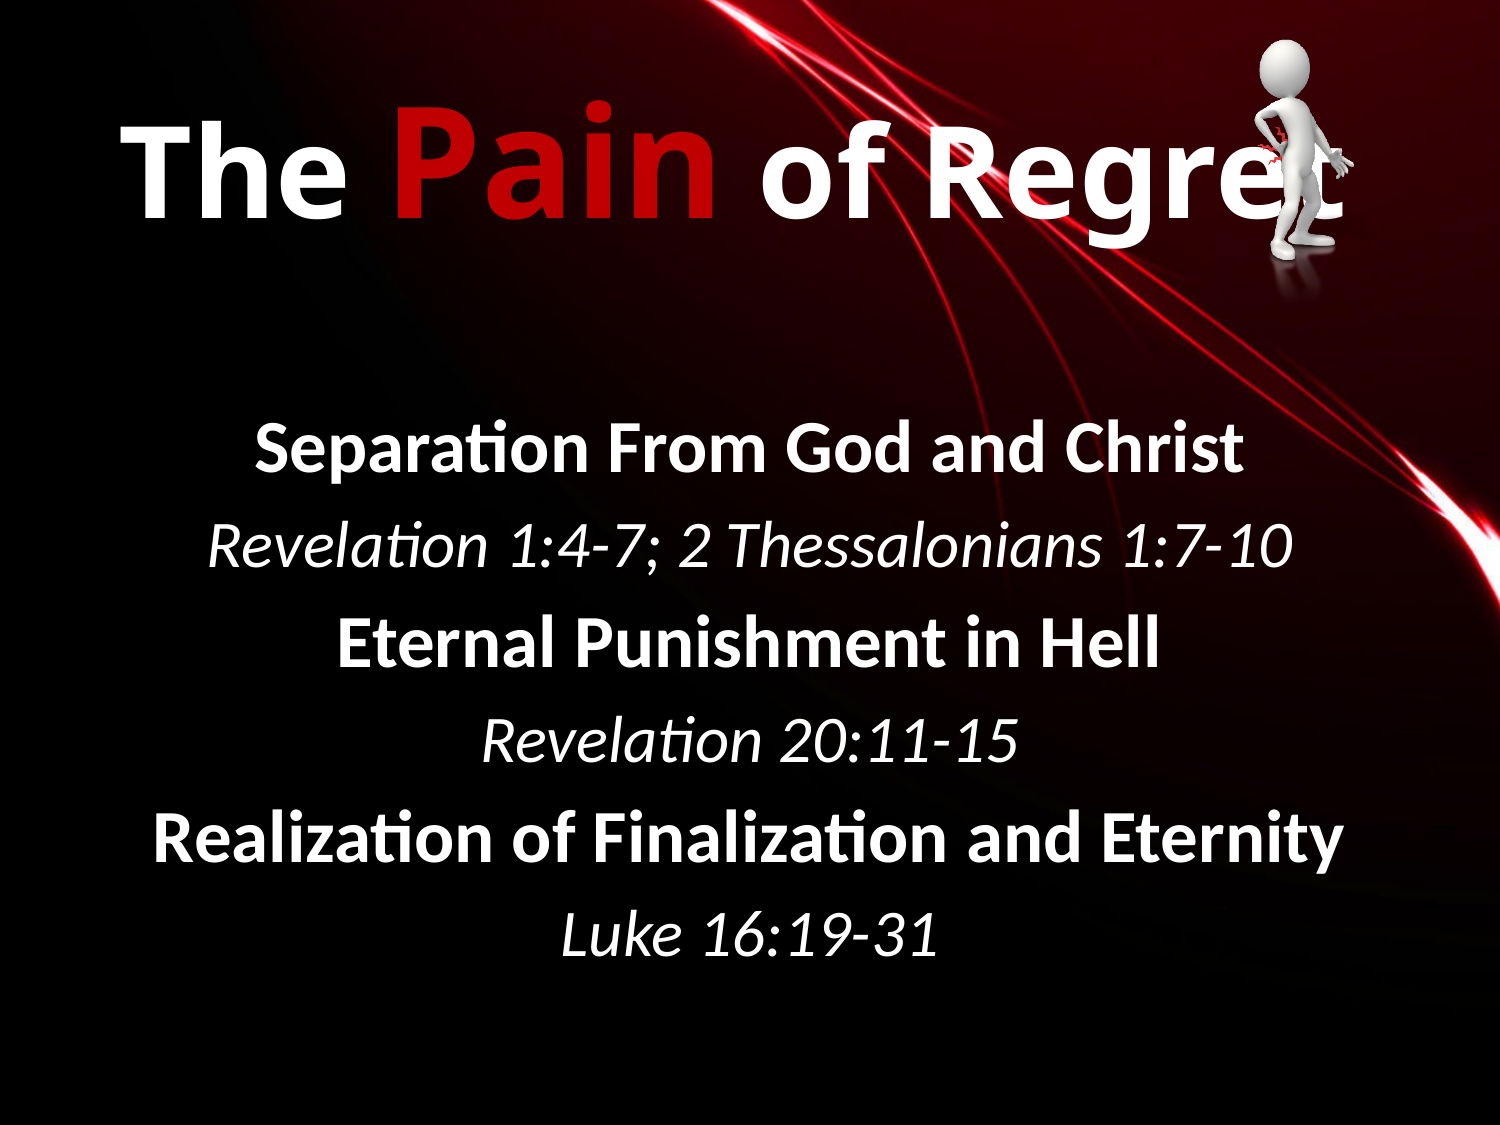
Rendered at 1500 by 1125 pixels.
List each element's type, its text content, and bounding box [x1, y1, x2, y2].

list Separation From God and Christ Revelation 1:4-7; 2 Thessalonians 1:7-10 Eternal Punishment in Hell Revelation 20:11-15 Realization of Finalization and Eternity Luke 16:19-31 [103, 299, 1397, 1055]
picture [0, 0, 1500, 1125]
title The Pain of Regret [103, 59, 1194, 278]
